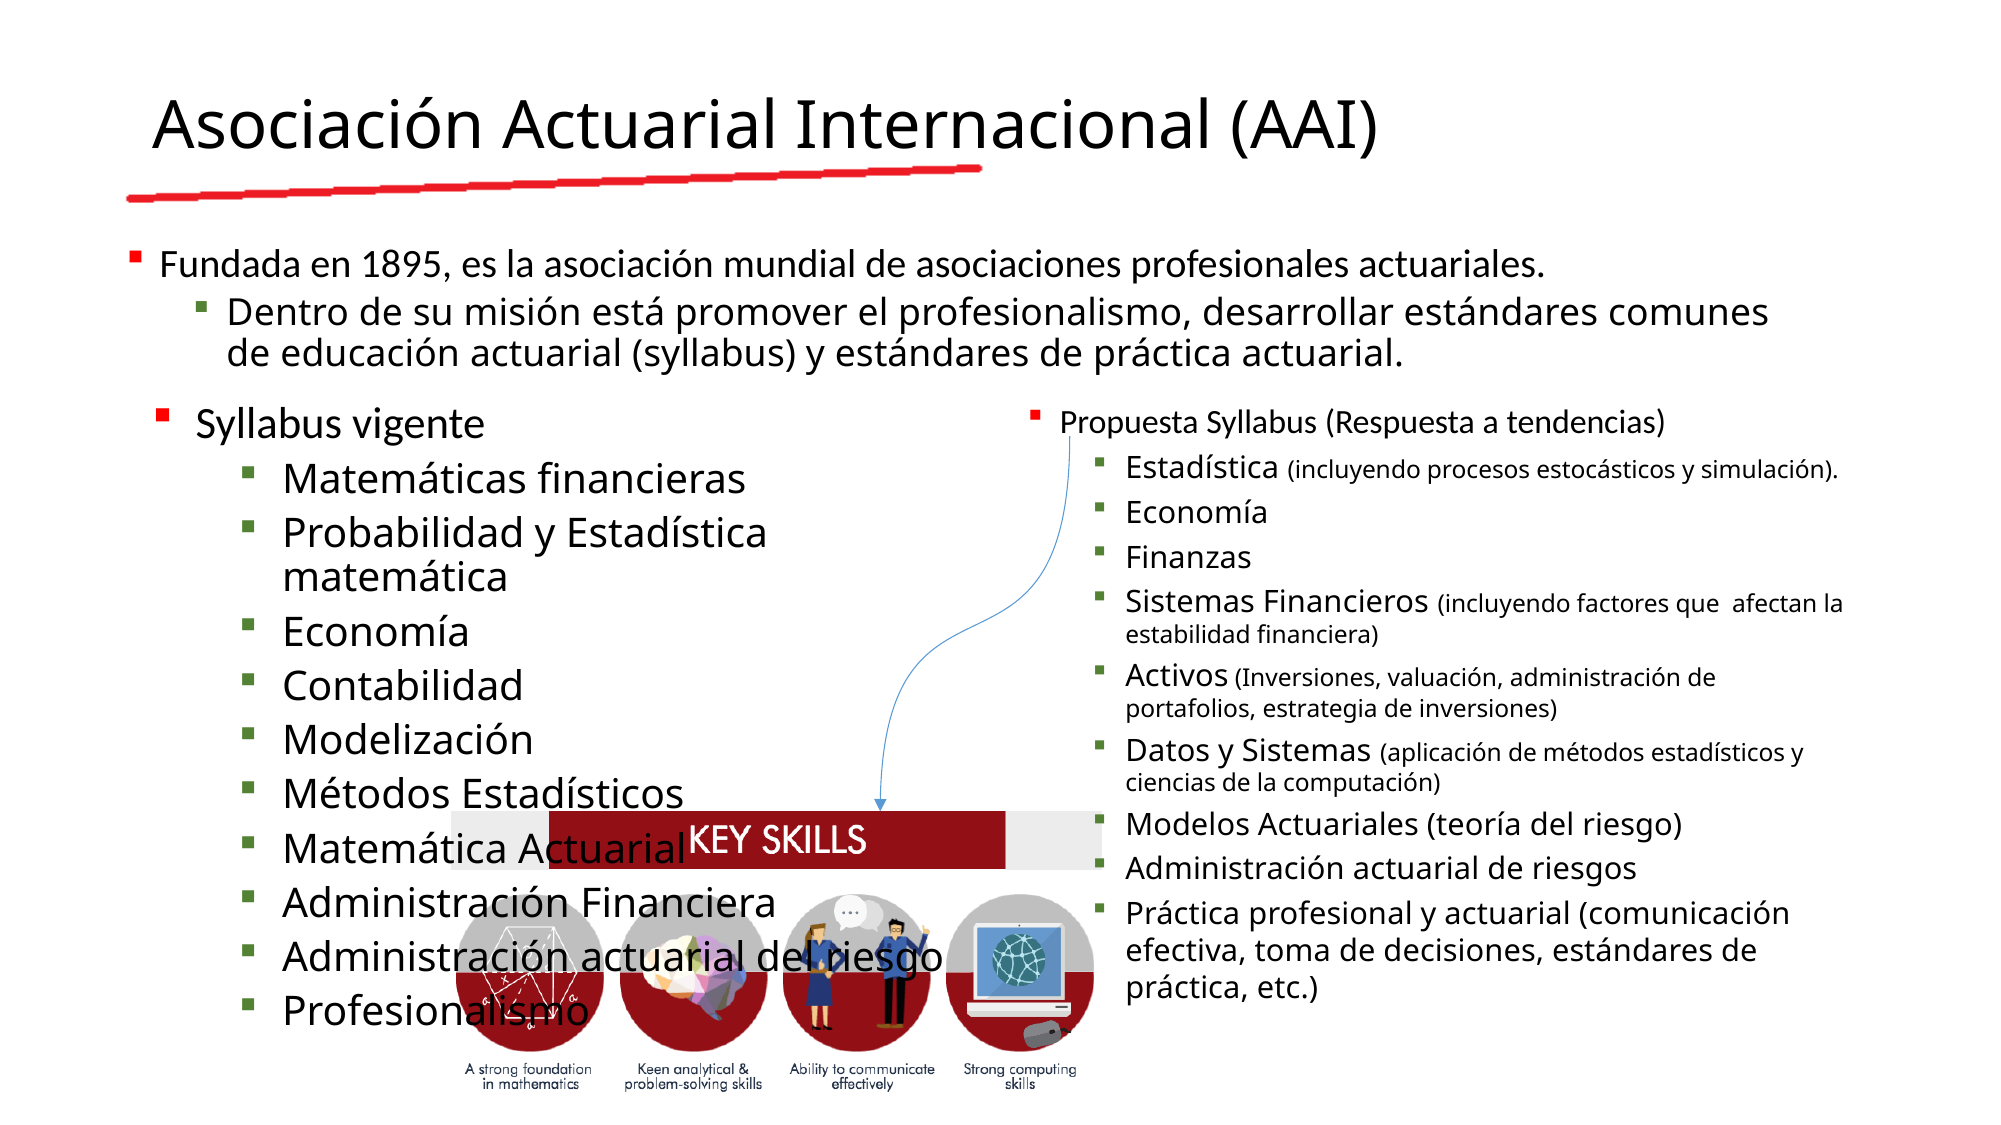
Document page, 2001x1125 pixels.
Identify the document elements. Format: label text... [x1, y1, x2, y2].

text_box Asociación Actuarial Internacional (AAI) [137, 44, 1863, 209]
picture [451, 811, 1102, 1112]
list Propuesta Syllabus (Respuesta a tendencias) Estadística (incluyendo procesos estocásticos y simulación). Economía Finanzas Sistemas Financieros (incluyendo factores que afectan la estabilidad financiera) Activos (Inversiones, valuación, administración de portafolios, estrategia de inversiones) Datos y Sistemas (aplicación de métodos estadísticos y ciencias de la computación) Modelos Actuariales (teoría del riesgo) Administración actuarial de riesgos Práctica profesional y actuarial (comunicación efectiva, toma de decisiones, estándares de práctica, etc.) [1012, 392, 1863, 1048]
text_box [787, 528, 1163, 719]
text_box Fundada en 1895, es la asociación mundial de asociaciones profesionales actuariales. Dentro de su misión está promover el profesionalismo, desarrollar estándares comunes de educación actuarial (syllabus) y estándares de práctica actuarial. [111, 235, 1837, 386]
picture [91, 152, 1027, 230]
list Syllabus vigente Matemáticas financieras Probabilidad y Estadística matemática Economía Contabilidad Modelización Métodos Estadísticos Matemática Actuarial Administración Financiera Administración actuarial del riesgo Profesionalismo [137, 392, 988, 1048]
